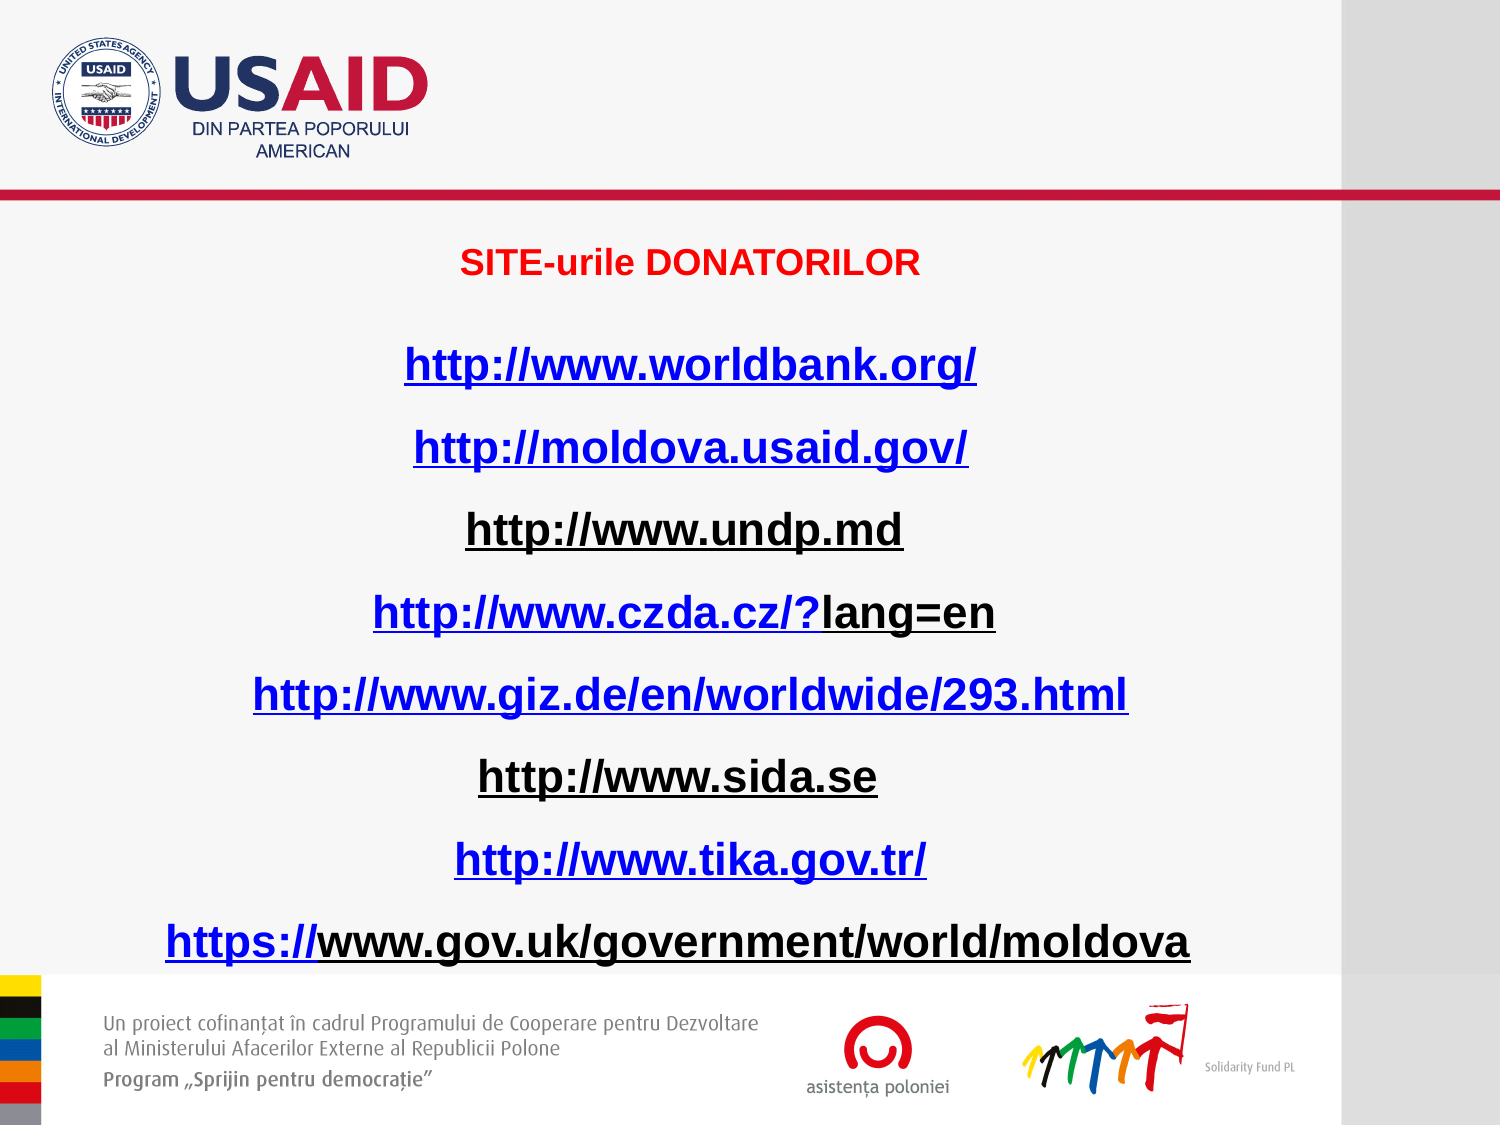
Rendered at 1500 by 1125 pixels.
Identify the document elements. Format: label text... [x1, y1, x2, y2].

text_box SITE-urile DONATORILOR http://www.worldbank.org/ http://moldova.usaid.gov/ http://www.undp.md http://www.czda.cz/?lang=en http://www.giz.de/en/worldwide/293.html http://www.sida.se http://www.tika.gov.tr/ https://www.gov.uk/government/world/moldova [43, 170, 1338, 974]
picture [0, 0, 1500, 1125]
